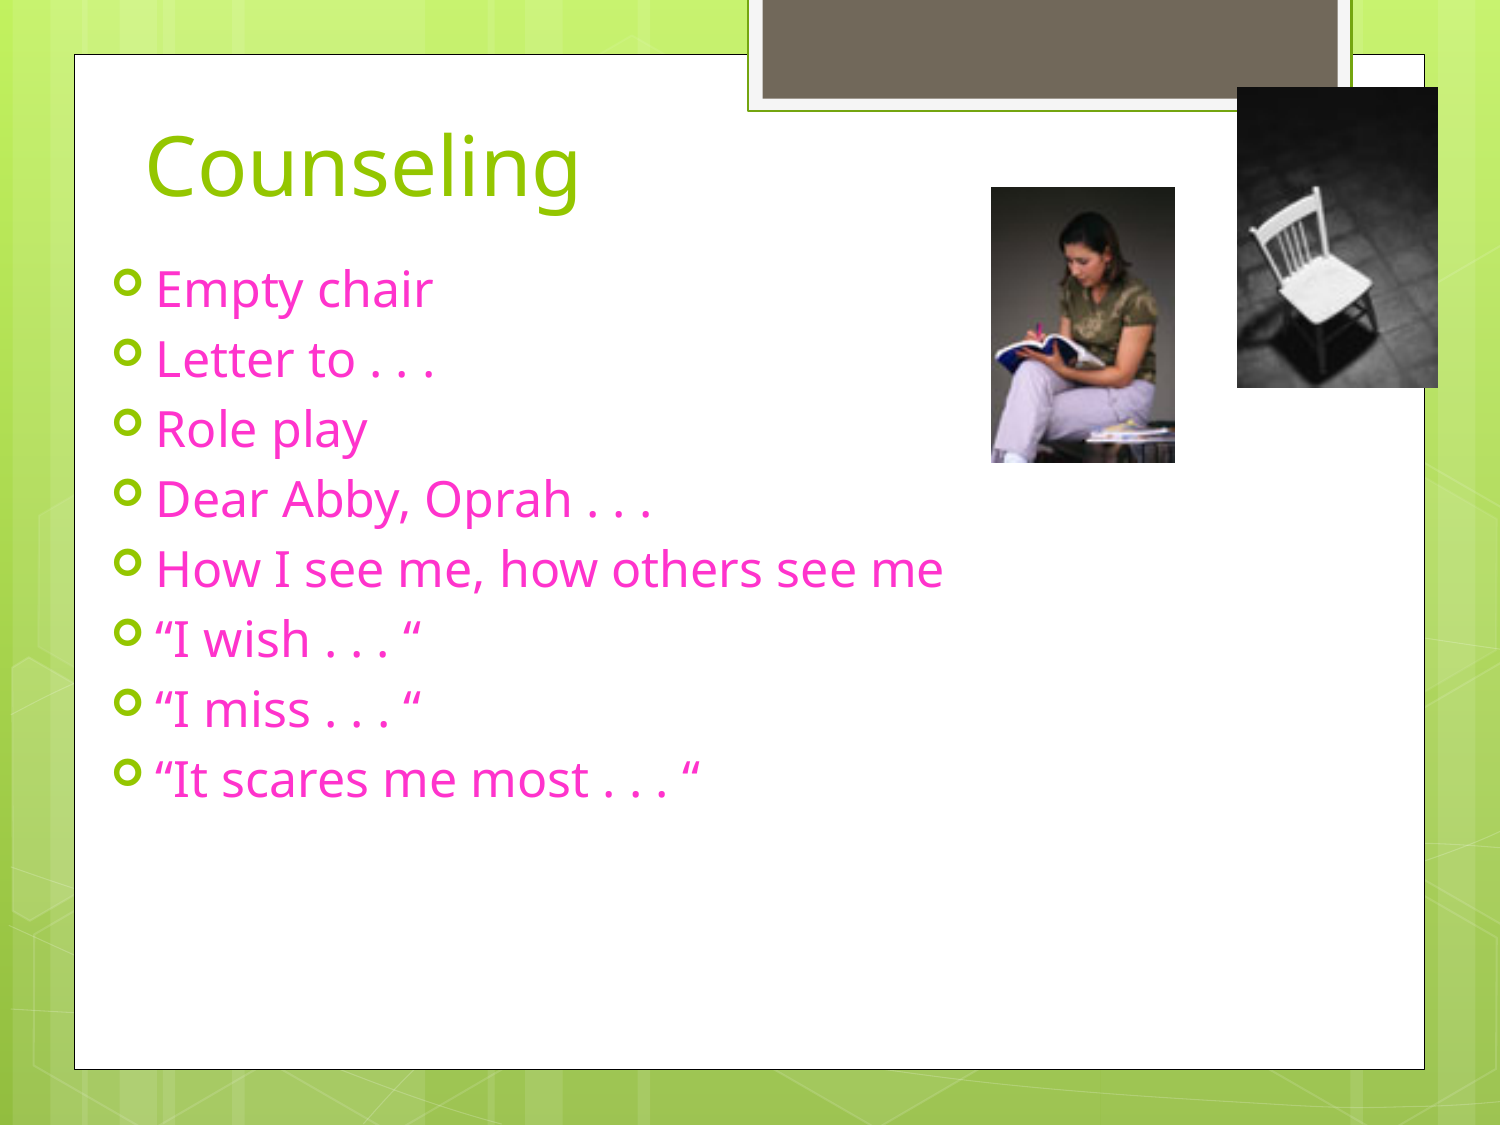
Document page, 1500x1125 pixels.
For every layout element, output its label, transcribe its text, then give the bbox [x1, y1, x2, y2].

list Empty chair Letter to . . . Role play Dear Abby, Oprah . . . How I see me, how others see me “I wish . . . “ “I miss . . . “ “It scares me most . . . “ [84, 249, 1435, 1088]
title Counseling [129, 83, 1180, 222]
picture [1237, 87, 1438, 388]
picture [991, 187, 1176, 463]
